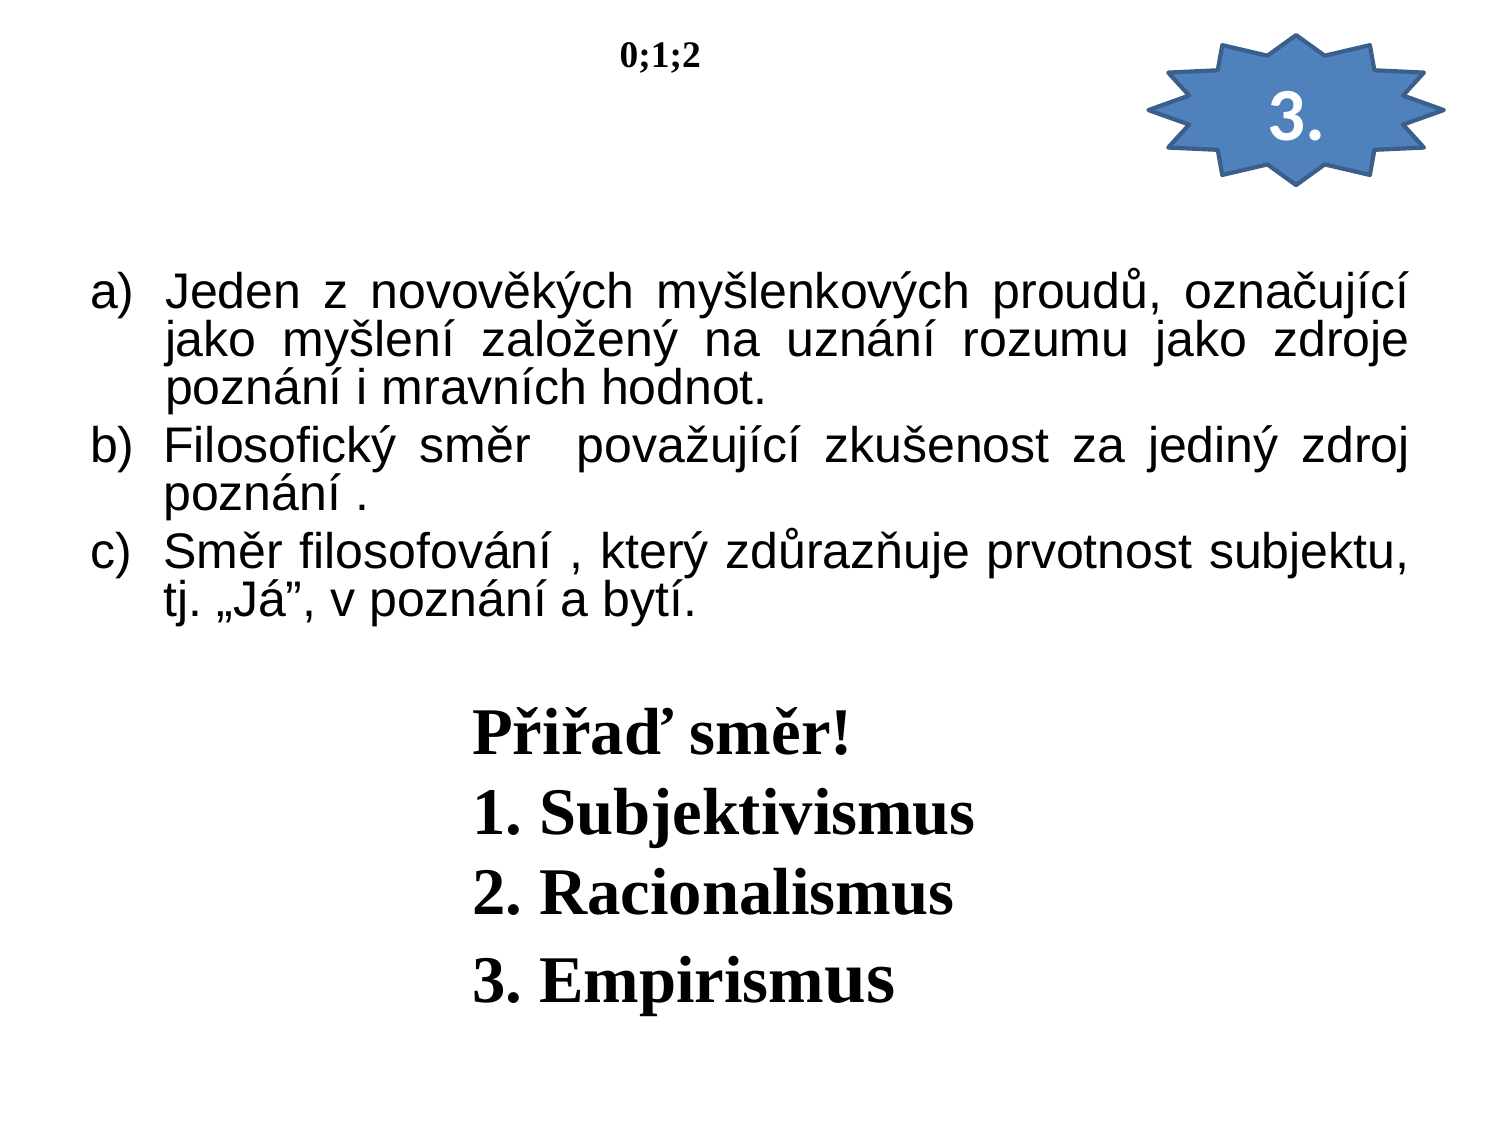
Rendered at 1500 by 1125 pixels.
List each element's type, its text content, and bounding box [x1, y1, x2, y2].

text_box 3. [1146, 33, 1446, 187]
text_box Přiřaď směr! 1. Subjektivismus 2. Racionalismus 3. Empirismus [457, 680, 1043, 1071]
text_box 0;1;2 [604, 22, 786, 83]
list Jeden z novověkých myšlenkových proudů, označující jako myšlení založený na uznání rozumu jako zdroje poznání i mravních hodnot. Filosofický směr považující zkušenost za jediný zdroj poznání . Směr filosofování , který zdůrazňuje prvotnost subjektu, tj. „Já”, v poznání a bytí. [75, 262, 1425, 646]
